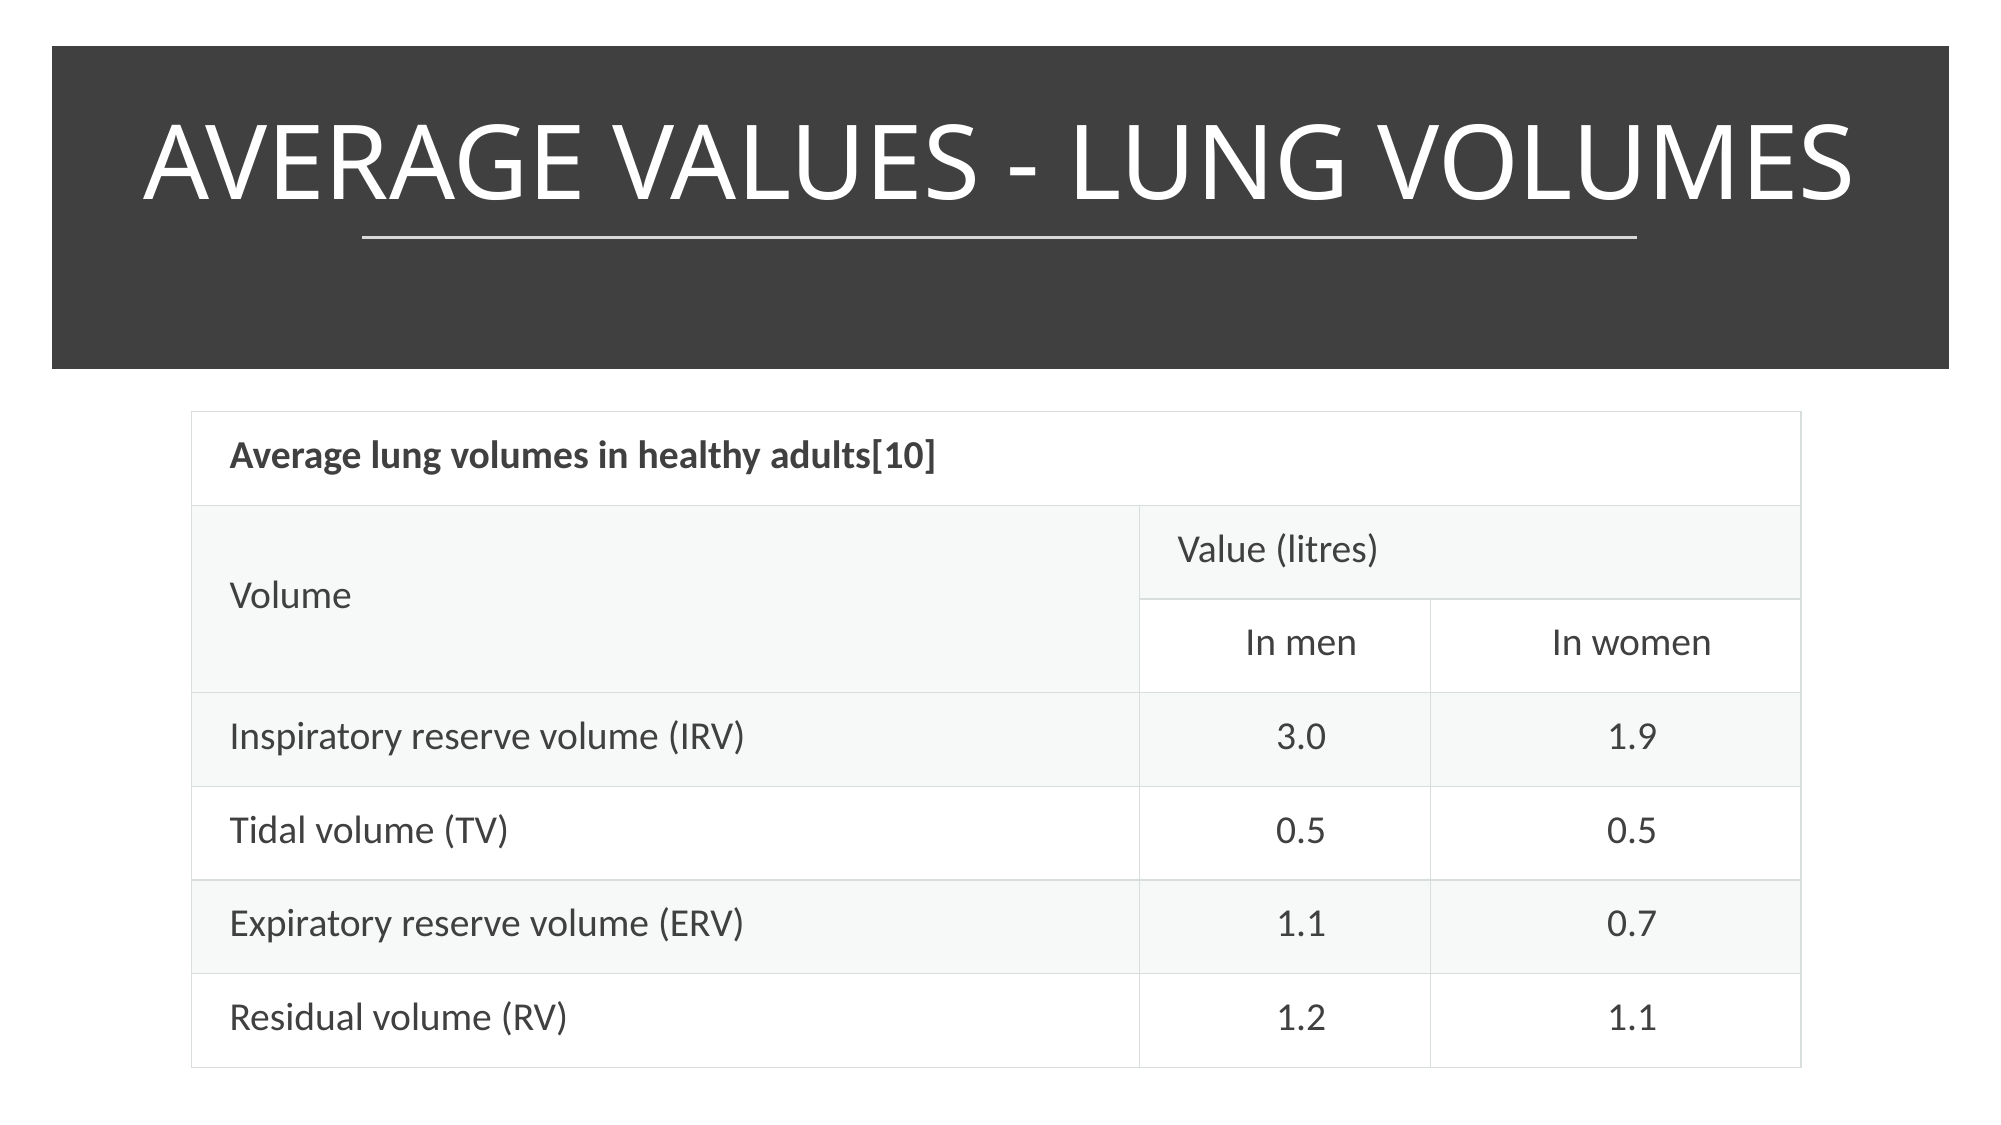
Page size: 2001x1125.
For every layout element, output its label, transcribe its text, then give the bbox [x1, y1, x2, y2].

table_cell 0.5 [1140, 787, 1430, 879]
table_cell Inspiratory reserve volume (IRV) [192, 693, 1139, 786]
table_cell Residual volume (RV) [192, 974, 1139, 1067]
table_cell 0.5 [1431, 787, 1800, 879]
table_cell Tidal volume (TV) [192, 787, 1139, 879]
table_cell Expiratory reserve volume (ERV) [192, 881, 1139, 973]
table_cell 1.1 [1140, 881, 1430, 973]
table_cell In women [1431, 600, 1800, 692]
table_cell Value (litres) [1140, 506, 1800, 598]
table_cell 0.7 [1431, 881, 1800, 973]
text_box [61, 55, 1939, 360]
table_header Average lung volumes in healthy adults[10] [192, 412, 1800, 505]
table_cell 3.0 [1140, 693, 1430, 786]
table_cell In men [1140, 600, 1430, 692]
table_cell 1.1 [1431, 974, 1800, 1067]
table_cell 1.9 [1431, 693, 1800, 786]
table_cell 1.2 [1140, 974, 1430, 1067]
table_cell Volume [192, 506, 1139, 692]
title AVERAGE VALUES - LUNG VOLUMES [86, 76, 1914, 230]
